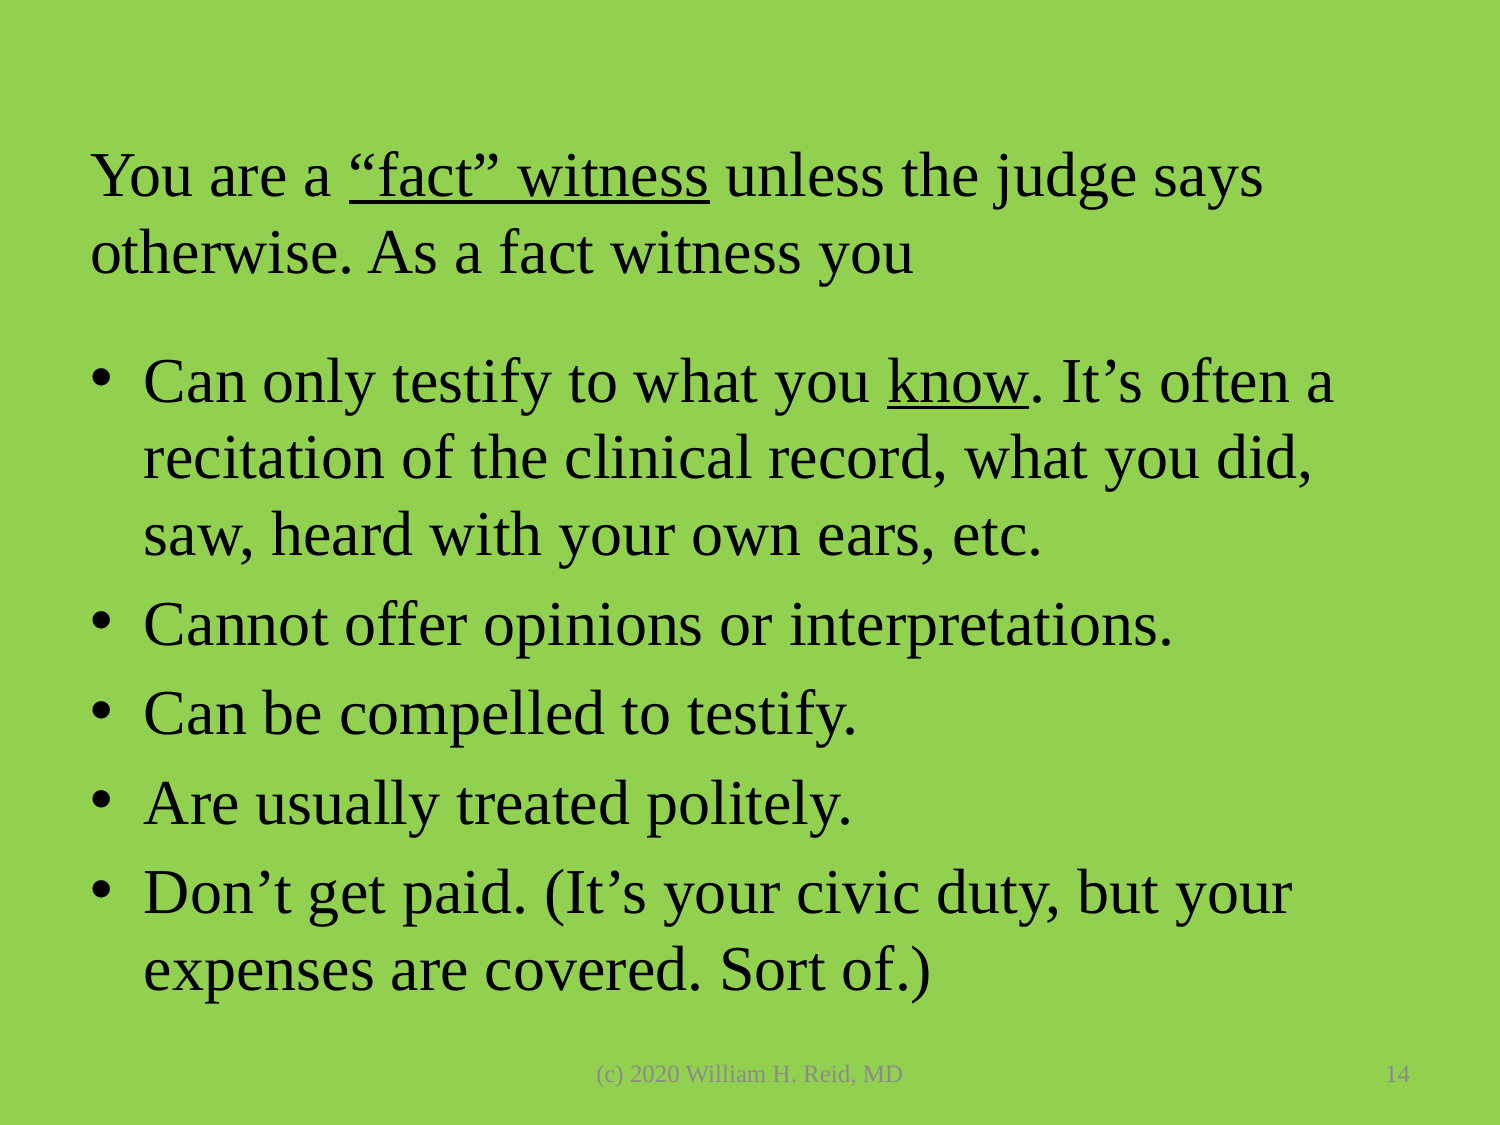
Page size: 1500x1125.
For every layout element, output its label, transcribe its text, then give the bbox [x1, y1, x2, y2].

list You are a “fact” witness unless the judge says otherwise. As a fact witness you Can only testify to what you know. It’s often a recitation of the clinical record, what you did, saw, heard with your own ears, etc. Cannot offer opinions or interpretations. Can be compelled to testify. Are usually treated politely. Don’t get paid. (It’s your civic duty, but your expenses are covered. Sort of.) [75, 125, 1425, 1013]
slide_number 14 [1074, 1042, 1425, 1103]
footer (c) 2020 William H. Reid, MD [512, 1042, 988, 1103]
